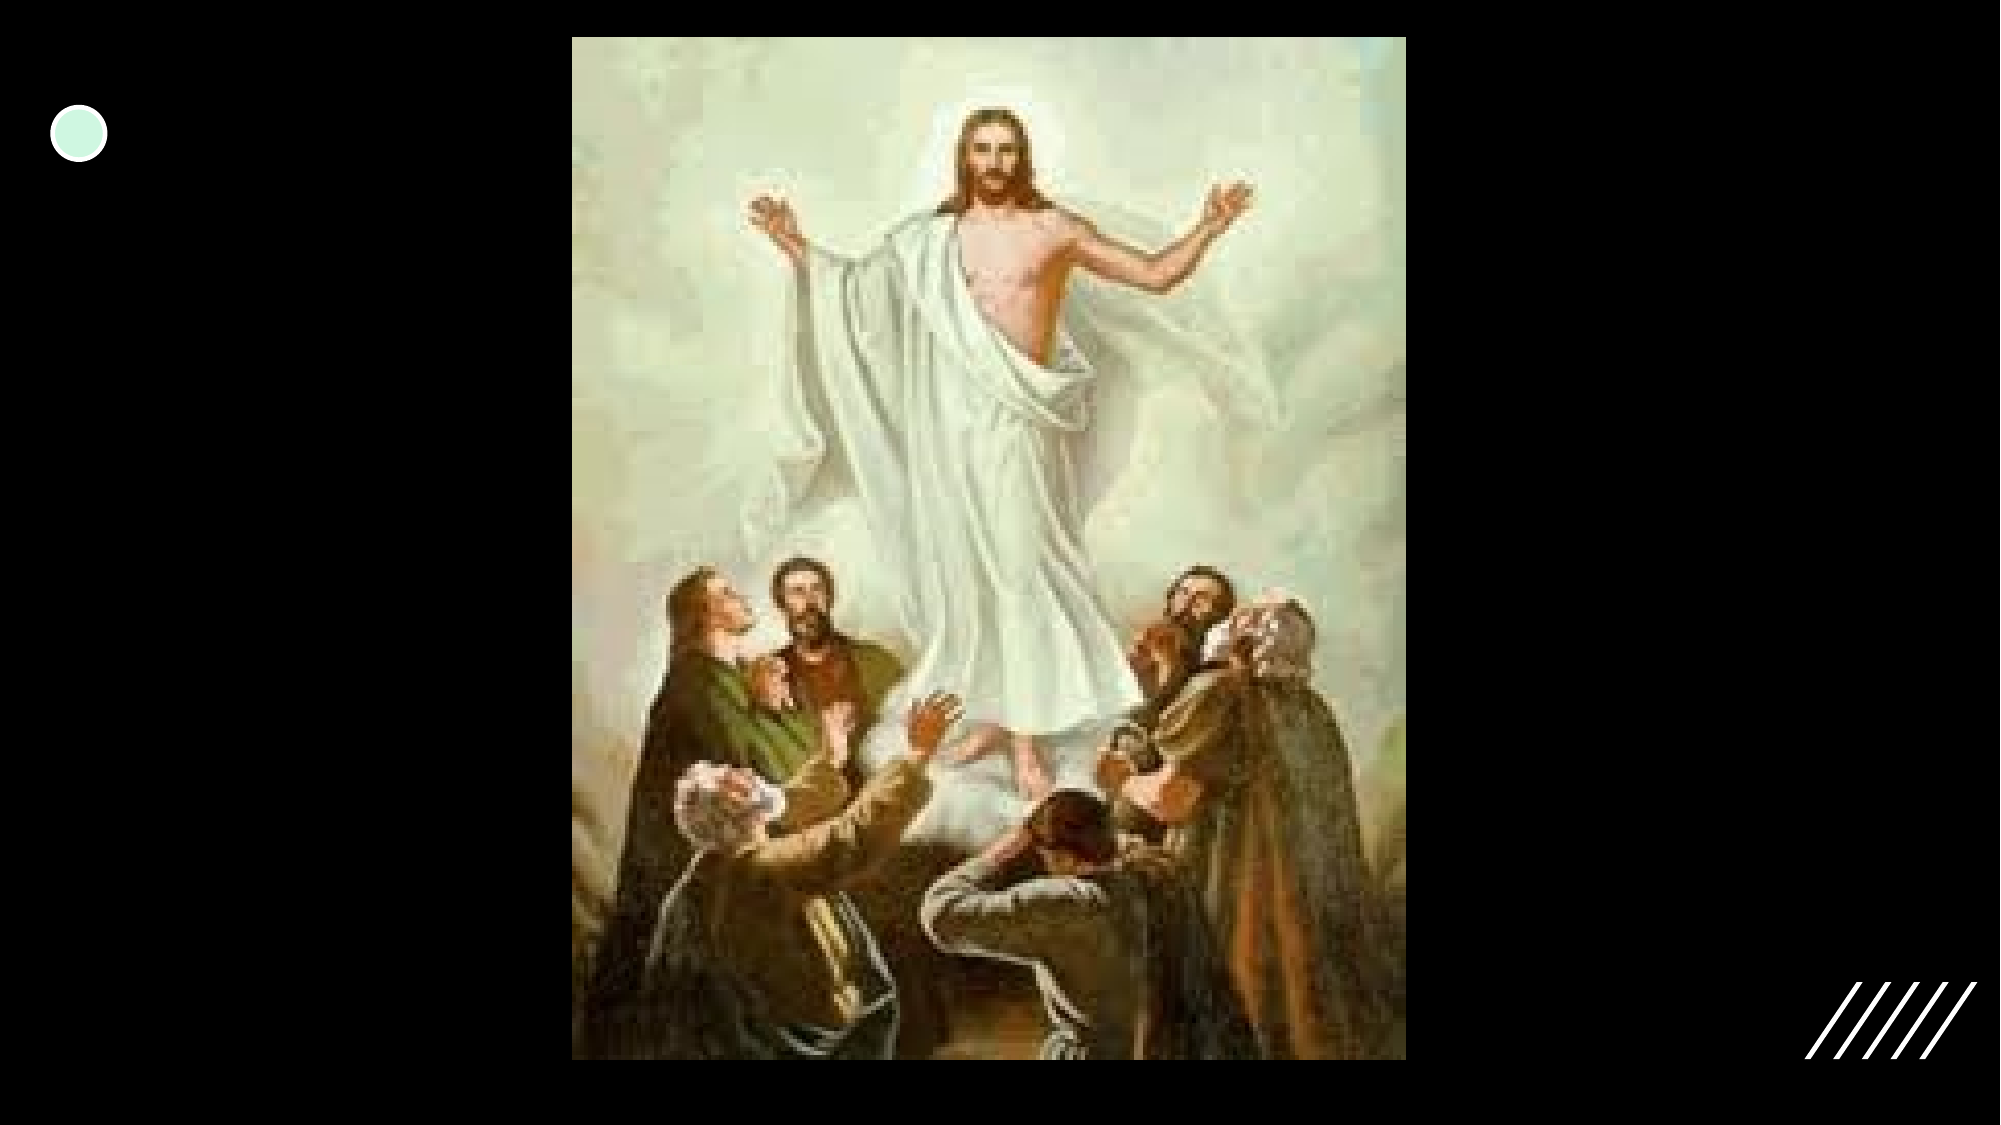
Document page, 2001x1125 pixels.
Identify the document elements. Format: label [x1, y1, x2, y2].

picture [572, 37, 1406, 1060]
